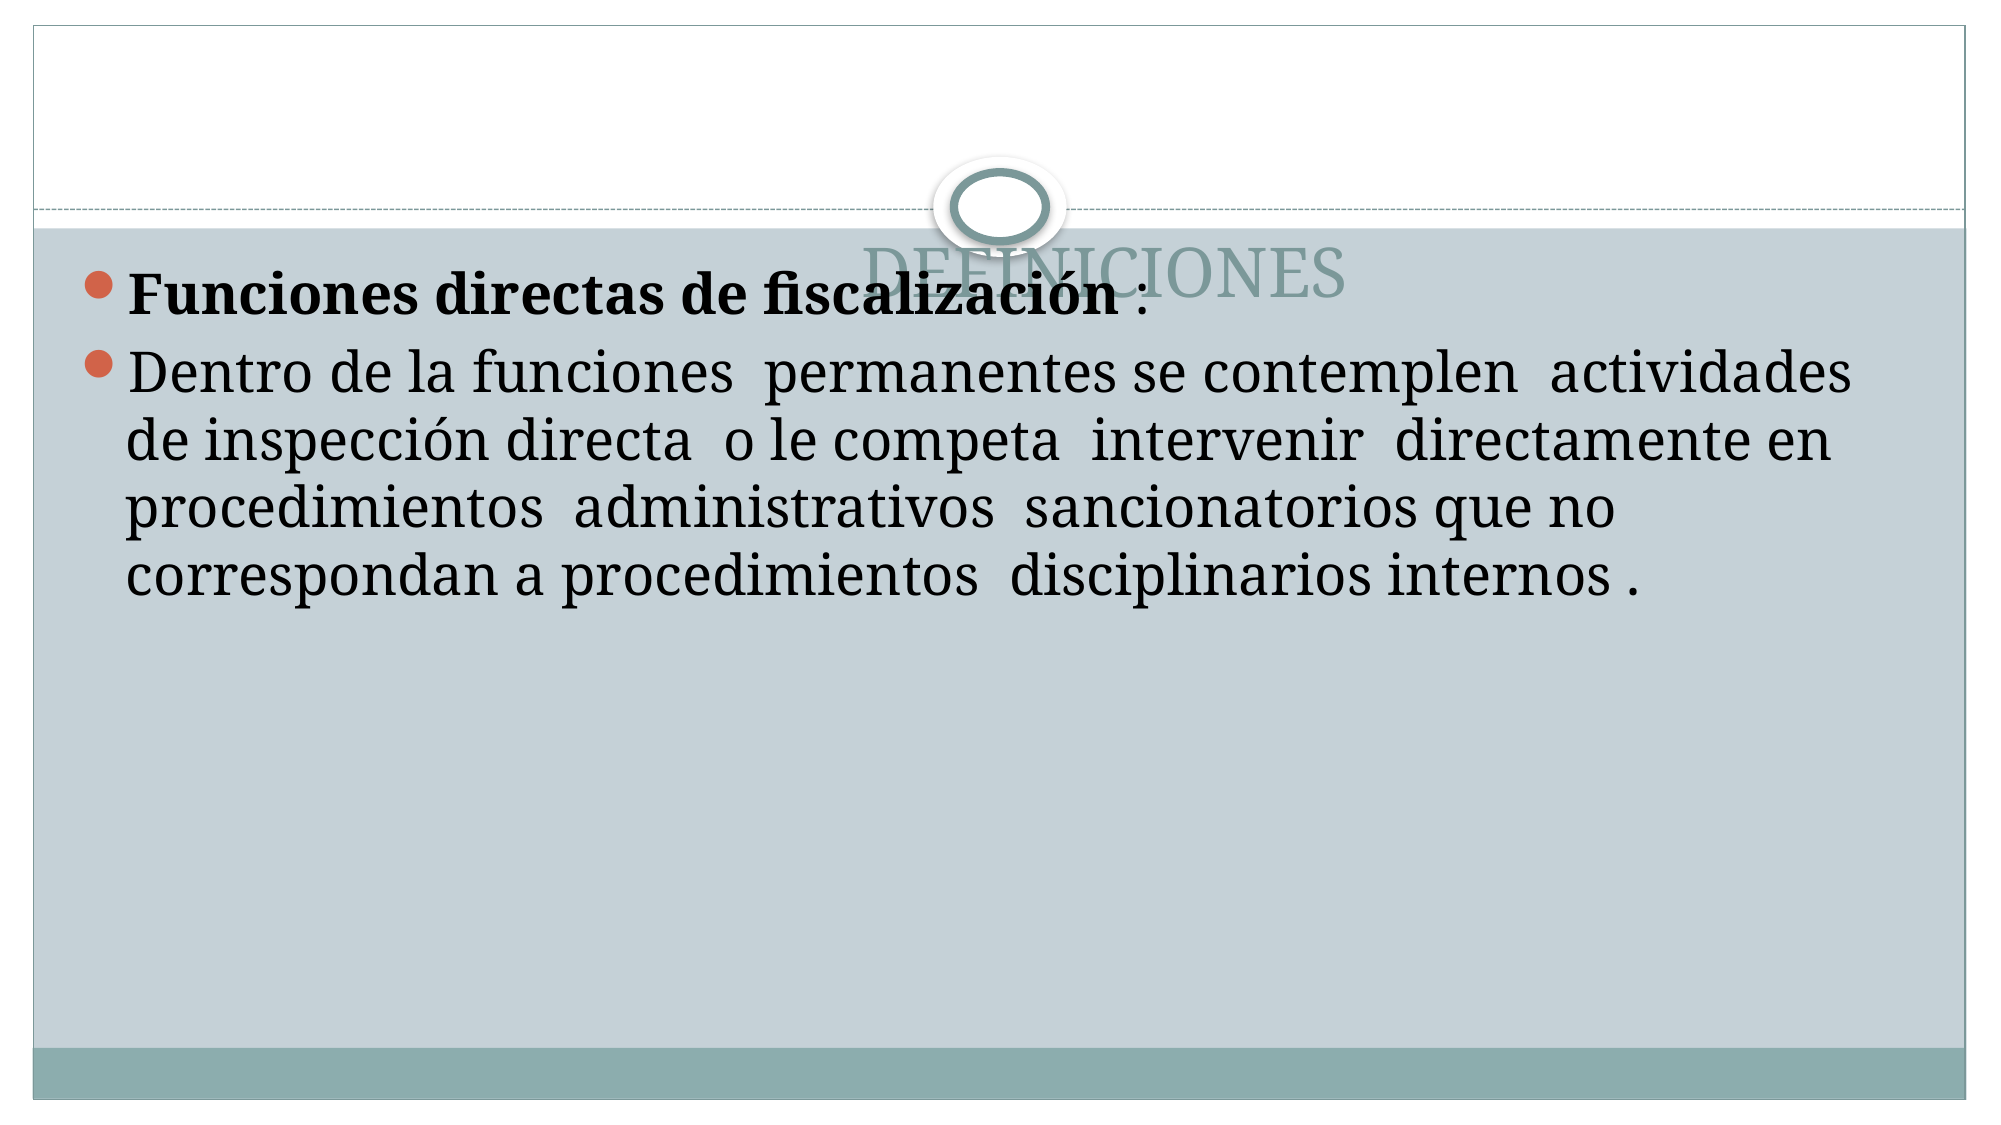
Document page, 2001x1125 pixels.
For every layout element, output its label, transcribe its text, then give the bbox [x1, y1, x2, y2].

title DEFINICIONES [383, 108, 1845, 250]
list Funciones directas de fiscalización : Dentro de la funciones permanentes se contemplen actividades de inspección directa o le competa intervenir directamente en procedimientos administrativos sancionatorios que no correspondan a procedimientos disciplinarios internos . [66, 250, 1926, 1001]
